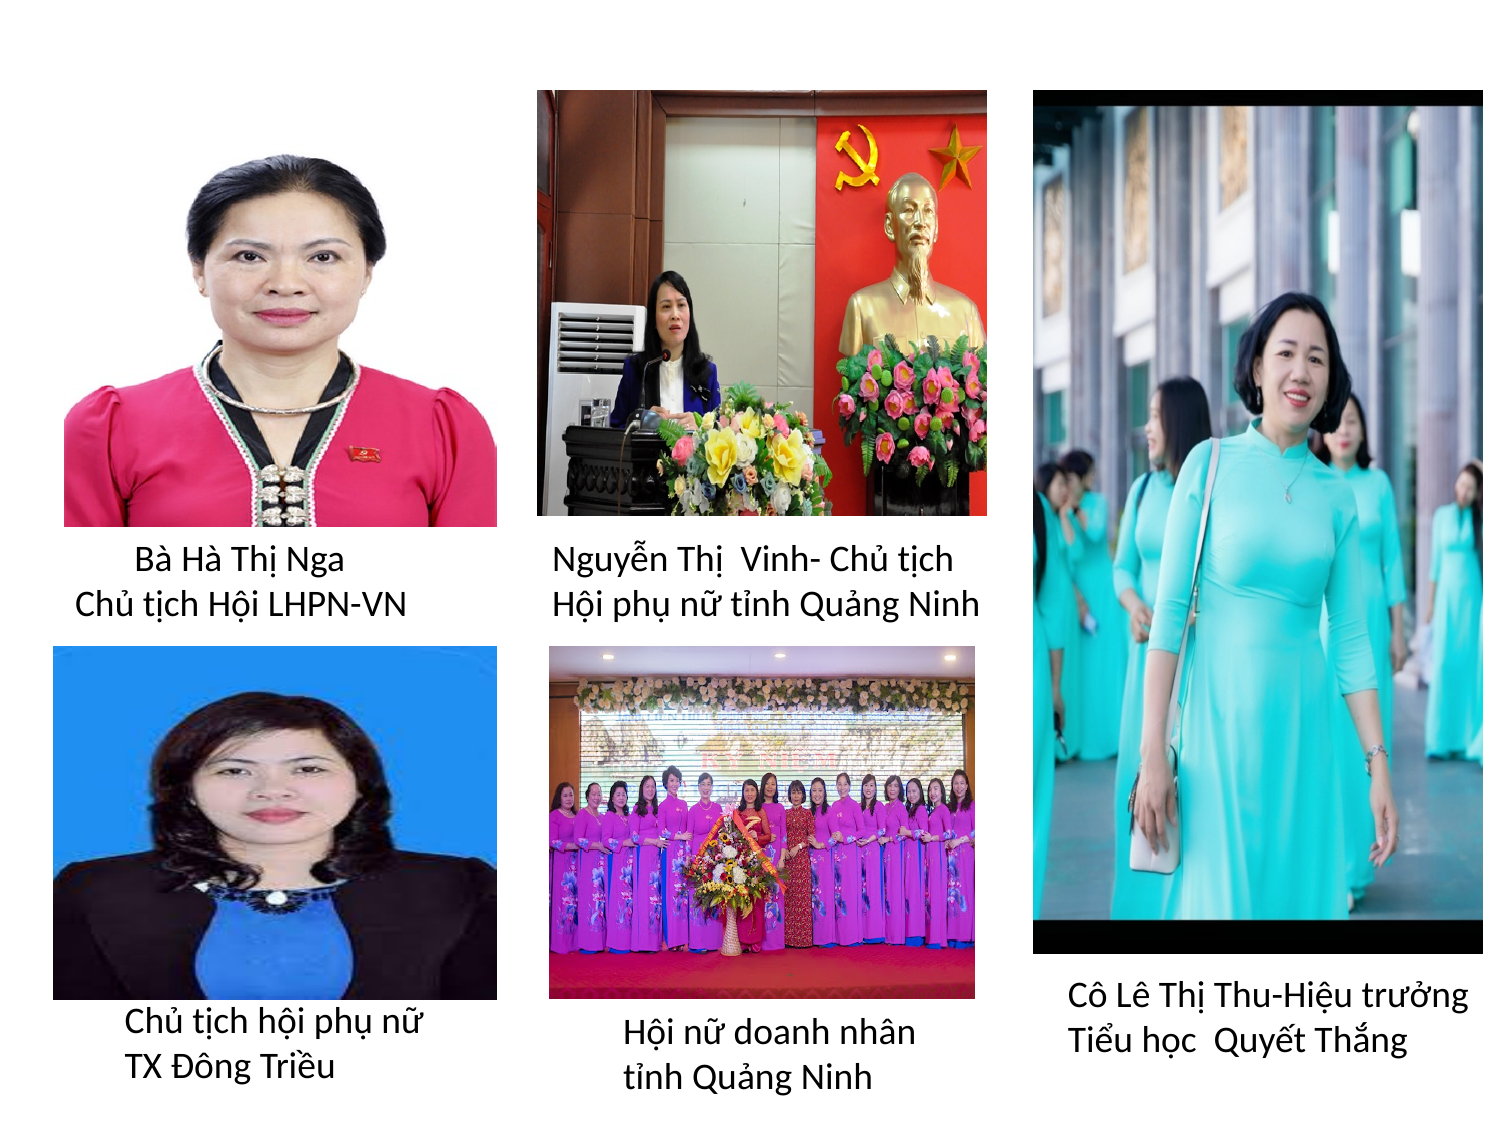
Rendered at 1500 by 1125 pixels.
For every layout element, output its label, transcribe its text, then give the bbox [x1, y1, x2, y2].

picture [537, 89, 987, 516]
text_box Chủ tịch hội phụ nữ TX Đông Triều [109, 988, 608, 1094]
text_box Bà Hà Thị Nga Chủ tịch Hội LHPN-VN [17, 527, 570, 632]
picture [64, 101, 497, 528]
text_box Hội nữ doanh nhân tỉnh Quảng Ninh [608, 999, 1365, 1105]
text_box Nguyễn Thị Vinh- Chủ tịch Hội phụ nữ tỉnh Quảng Ninh [570, 527, 1010, 632]
picture [52, 646, 497, 1000]
picture [548, 646, 975, 1000]
picture [1033, 89, 1483, 954]
text_box Cô Lê Thị Thu-Hiệu trưởng Tiểu học Quyết Thắng [1053, 962, 1500, 1067]
